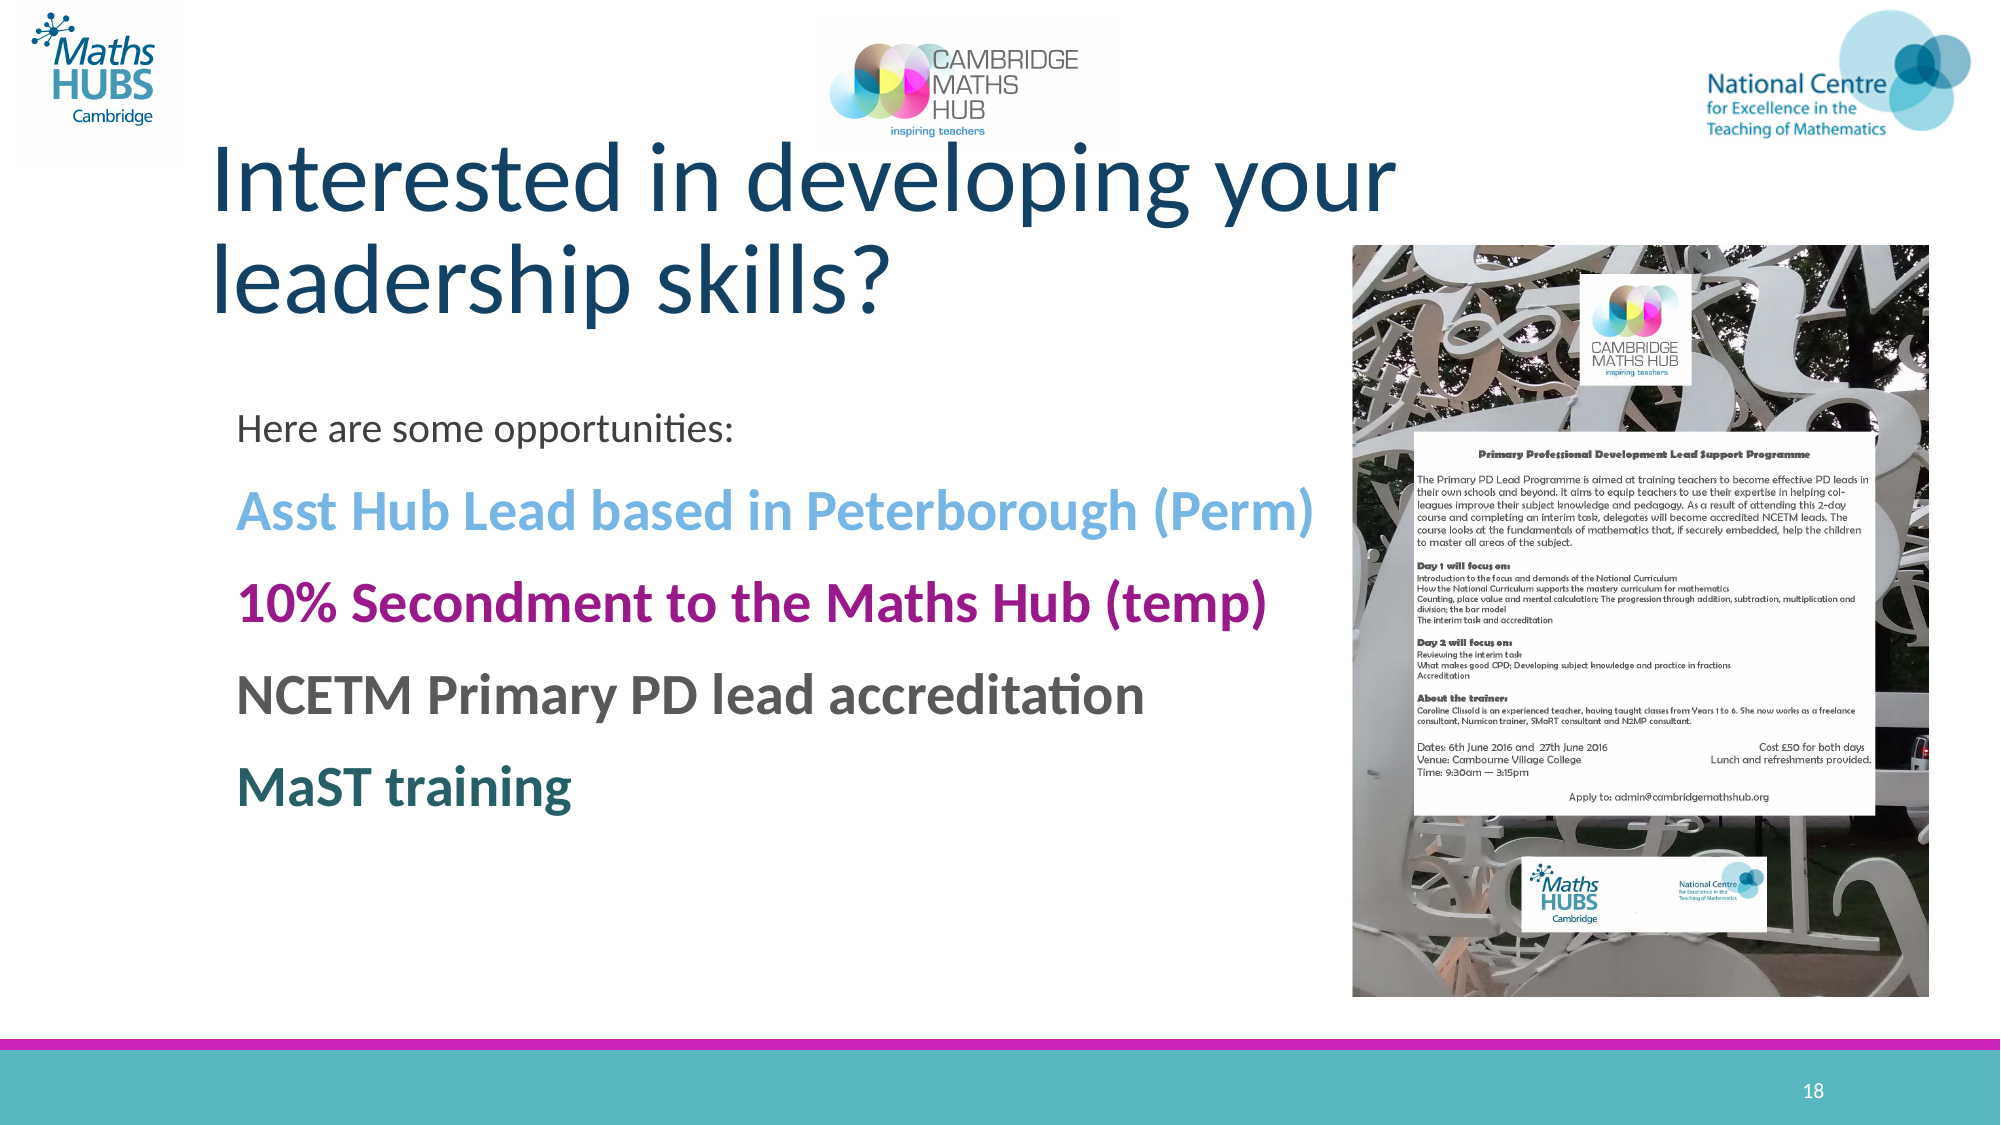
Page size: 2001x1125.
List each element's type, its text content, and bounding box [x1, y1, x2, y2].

list Here are some opportunities: Asst Hub Lead based in Peterborough (Perm) 10% Secondment to the Maths Hub (temp) NCETM Primary PD lead accreditation MaST training [180, 237, 1830, 963]
slide_number 18 [1624, 1059, 1840, 1120]
picture [1352, 244, 1934, 998]
picture [17, 0, 180, 162]
title Interested in developing your leadership skills? [195, 203, 1697, 237]
picture [816, 16, 1114, 146]
picture [1704, 5, 1974, 146]
